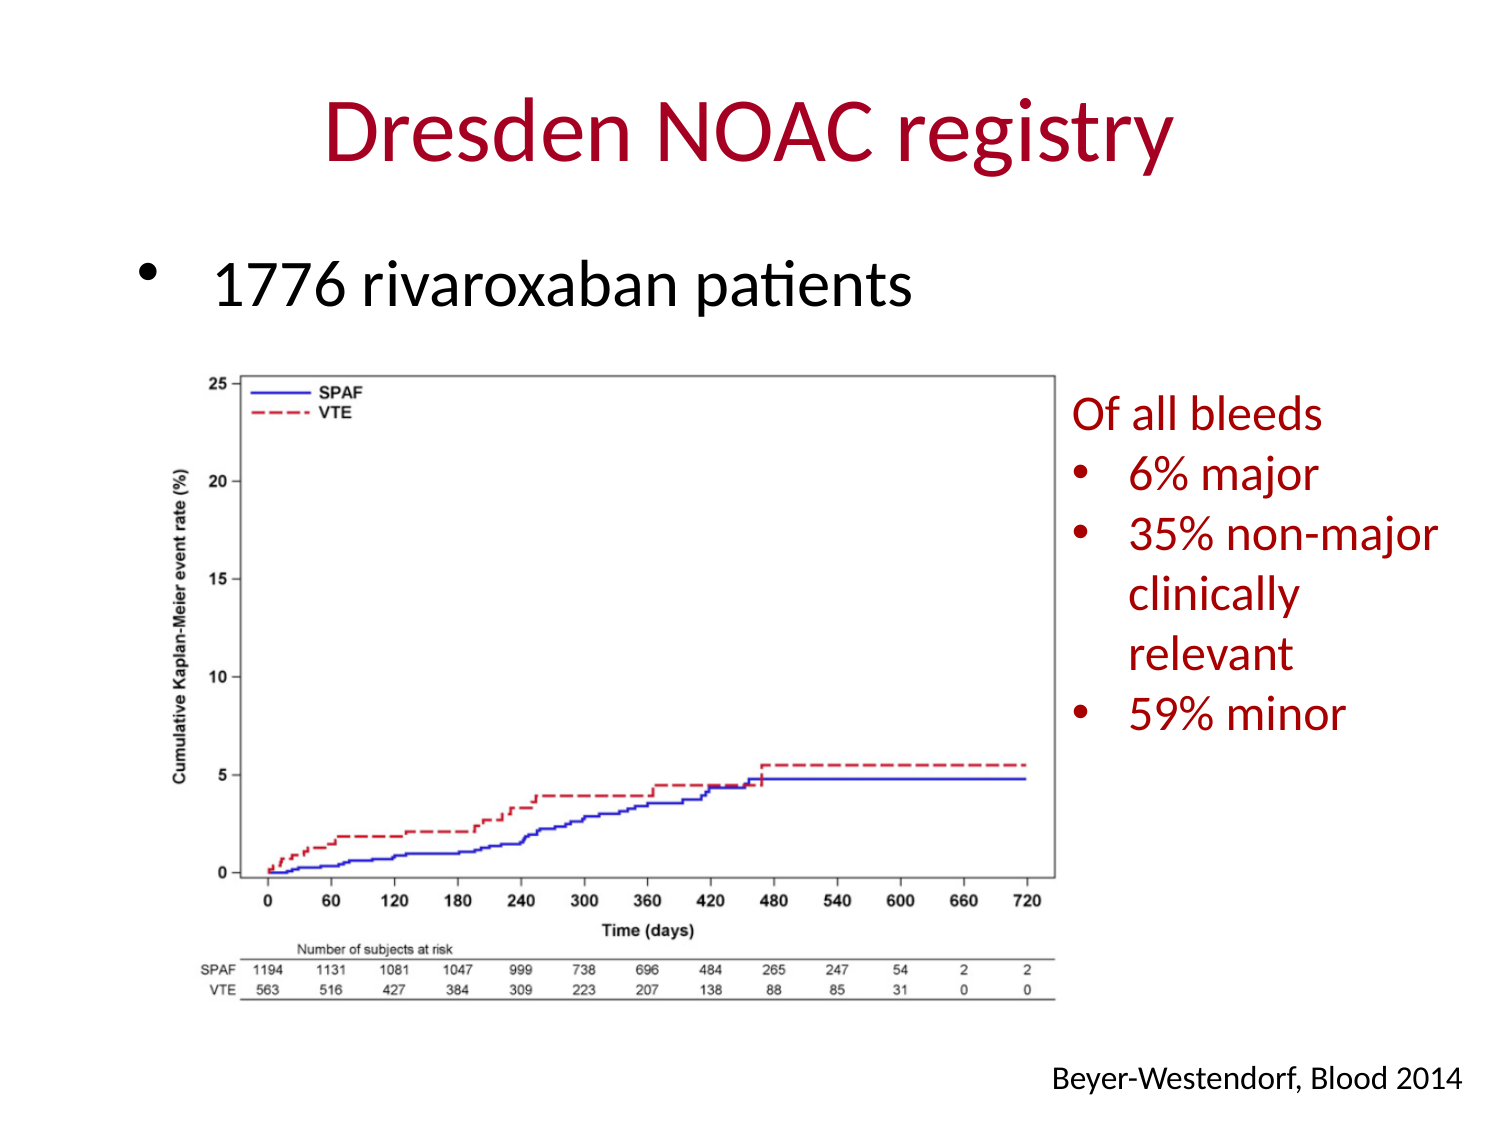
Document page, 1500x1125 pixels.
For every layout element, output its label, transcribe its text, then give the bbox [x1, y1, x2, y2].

picture [171, 373, 1058, 1003]
title Dresden NOAC registry [112, 31, 1388, 219]
text_box Beyer-Westendorf, Blood 2014 [53, 1049, 1478, 1124]
text_box Of all bleeds 6% major 35% non-major clinically relevant 59% minor [1058, 373, 1482, 749]
list 1776 rivaroxaban patients [112, 231, 1388, 988]
